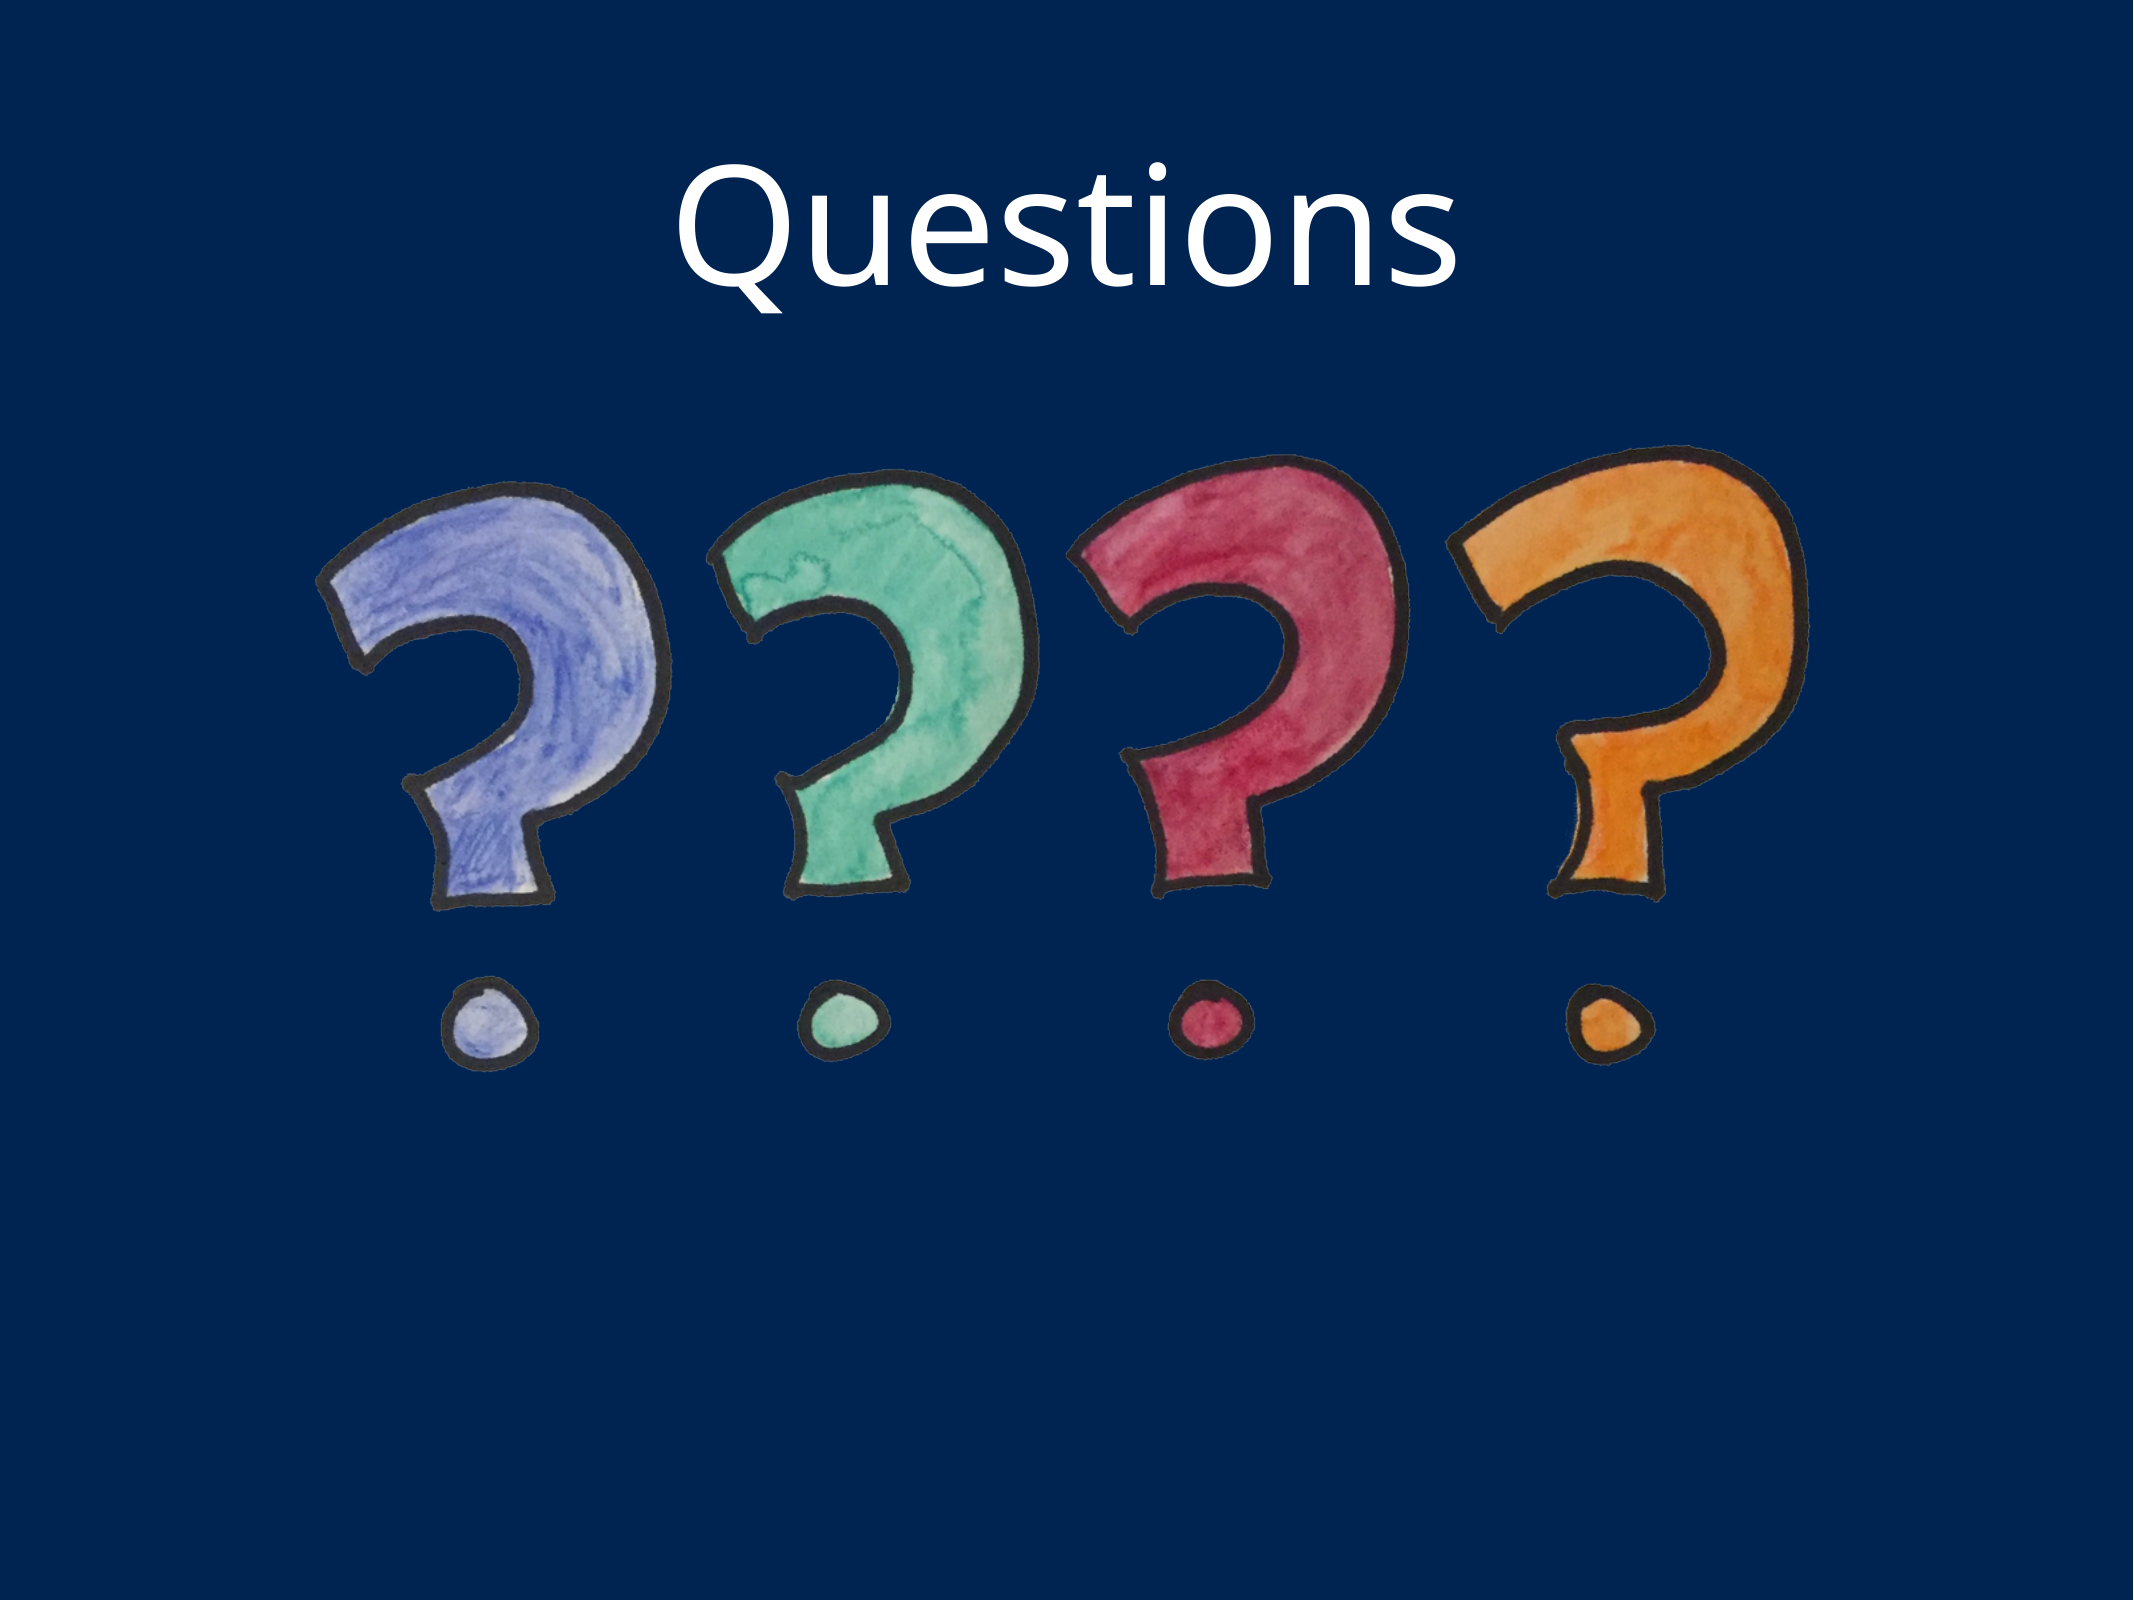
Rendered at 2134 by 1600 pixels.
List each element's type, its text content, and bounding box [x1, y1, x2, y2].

picture [129, 375, 2004, 1143]
title Questions [155, 41, 1978, 375]
